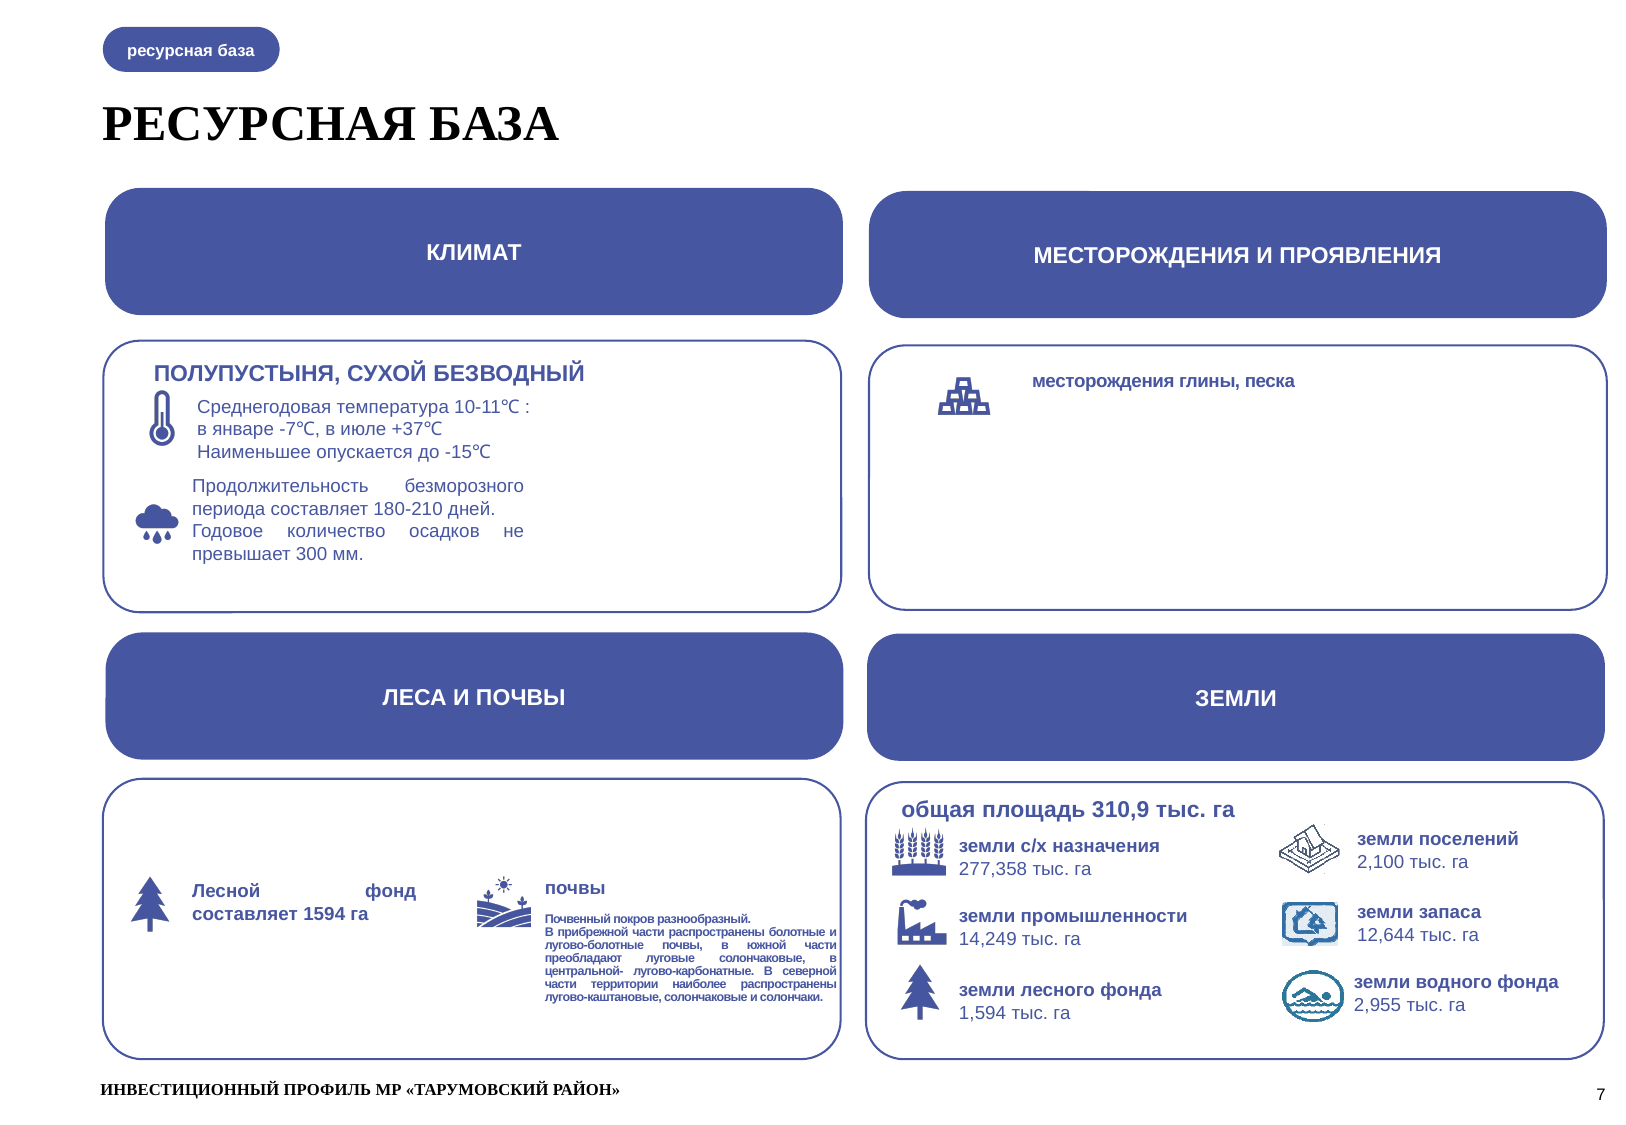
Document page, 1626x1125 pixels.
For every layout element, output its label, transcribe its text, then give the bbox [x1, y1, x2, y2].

text_box Лесной фонд составляет 1594 га [192, 879, 417, 925]
picture [132, 388, 192, 448]
text_box земли промышленности 14,249 тыс. га [958, 903, 1250, 949]
text_box РЕСУРСНАЯ БАЗА [102, 90, 1606, 151]
text_box ИНВЕСТИЦИОННЫЙ ПРОФИЛЬ МР «ТАРУМОВСКИЙ РАЙОН» [100, 1078, 1301, 1099]
text_box земли поселений 2,100 тыс. га [1357, 826, 1569, 872]
text_box Среднегодовая температура 10-11℃ : в январе -7℃, в июле +37℃ Наименьшее опускается до -15℃ [197, 394, 534, 462]
text_box ЗЕМЛИ [866, 632, 1606, 762]
text_box ресурсная база [101, 25, 281, 73]
picture [890, 961, 950, 1022]
text_box Продолжительность безморозного периода составляет 180-210 дней. Годовое количество осадков не превышает 300 мм. [192, 473, 524, 564]
text_box ПОЛУПУСТЫНЯ, СУХОЙ БЕЗВОДНЫЙ [153, 358, 773, 386]
picture [1278, 817, 1340, 880]
picture [474, 872, 534, 932]
text_box земли с/х назначения 277,358 тыс. га [958, 833, 1171, 879]
text_box земли водного фонда 2,955 тыс. га [1353, 970, 1566, 1016]
picture [889, 821, 949, 881]
text_box [101, 777, 842, 1061]
picture [127, 494, 187, 554]
picture [120, 874, 180, 934]
text_box почвы [544, 875, 797, 899]
text_box МЕСТОРОЖДЕНИЯ И ПРОЯВЛЕНИЯ [867, 189, 1608, 320]
text_box земли запаса 12,644 тыс. га [1357, 900, 1569, 946]
text_box [864, 781, 1605, 1061]
picture [1282, 970, 1344, 1022]
picture [892, 892, 952, 952]
text_box общая площадь 310,9 тыс. га [901, 794, 1494, 823]
text_box [102, 339, 843, 614]
picture [934, 366, 994, 426]
text_box КЛИМАТ [104, 186, 844, 317]
text_box земли лесного фонда 1,594 тыс. га [958, 977, 1171, 1023]
text_box [867, 344, 1608, 611]
text_box ЛЕСА И ПОЧВЫ [104, 631, 845, 761]
text_box Почвенный покров разнообразный. В прибрежной части распространены болотные и лугово-болотные почвы, в южной части преобладают луговые солончаковые, в центральной- лугово-карбонатные. В северной части территории наиболее распространены лугово-каштановые, солончаковые и солончаки. [544, 913, 837, 1004]
picture [1282, 902, 1338, 946]
slide_number 7 [1486, 1083, 1606, 1105]
